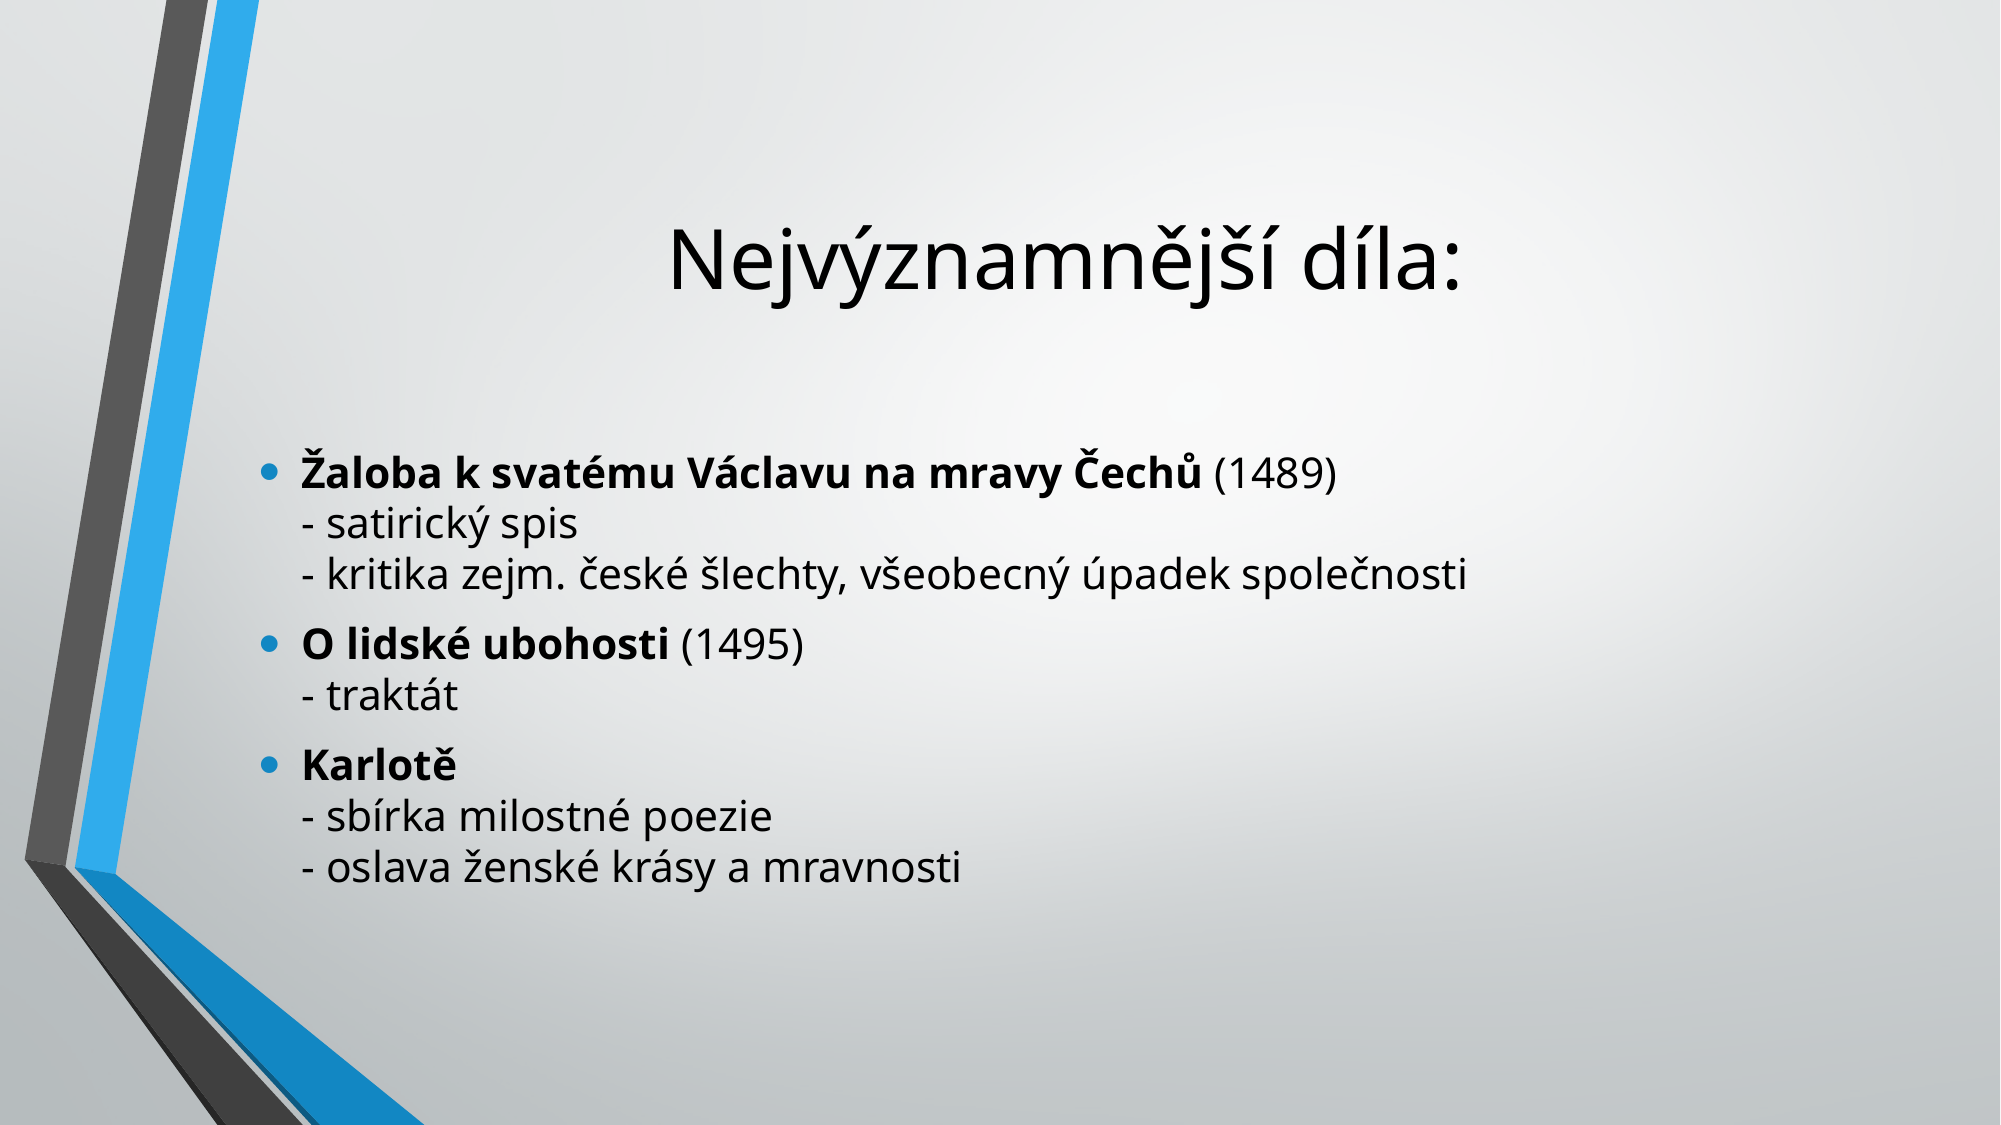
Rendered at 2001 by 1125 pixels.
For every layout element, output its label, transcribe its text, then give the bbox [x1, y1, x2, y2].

list Žaloba k svatému Václavu na mravy Čechů (1489) - satirický spis - kritika zejm. české šlechty, všeobecný úpadek společnosti O lidské ubohosti (1495) - traktát Karlotě - sbírka milostné poezie - oslava ženské krásy a mravnosti [243, 437, 1887, 950]
title Nejvýznamnější díla: [243, 112, 1887, 400]
